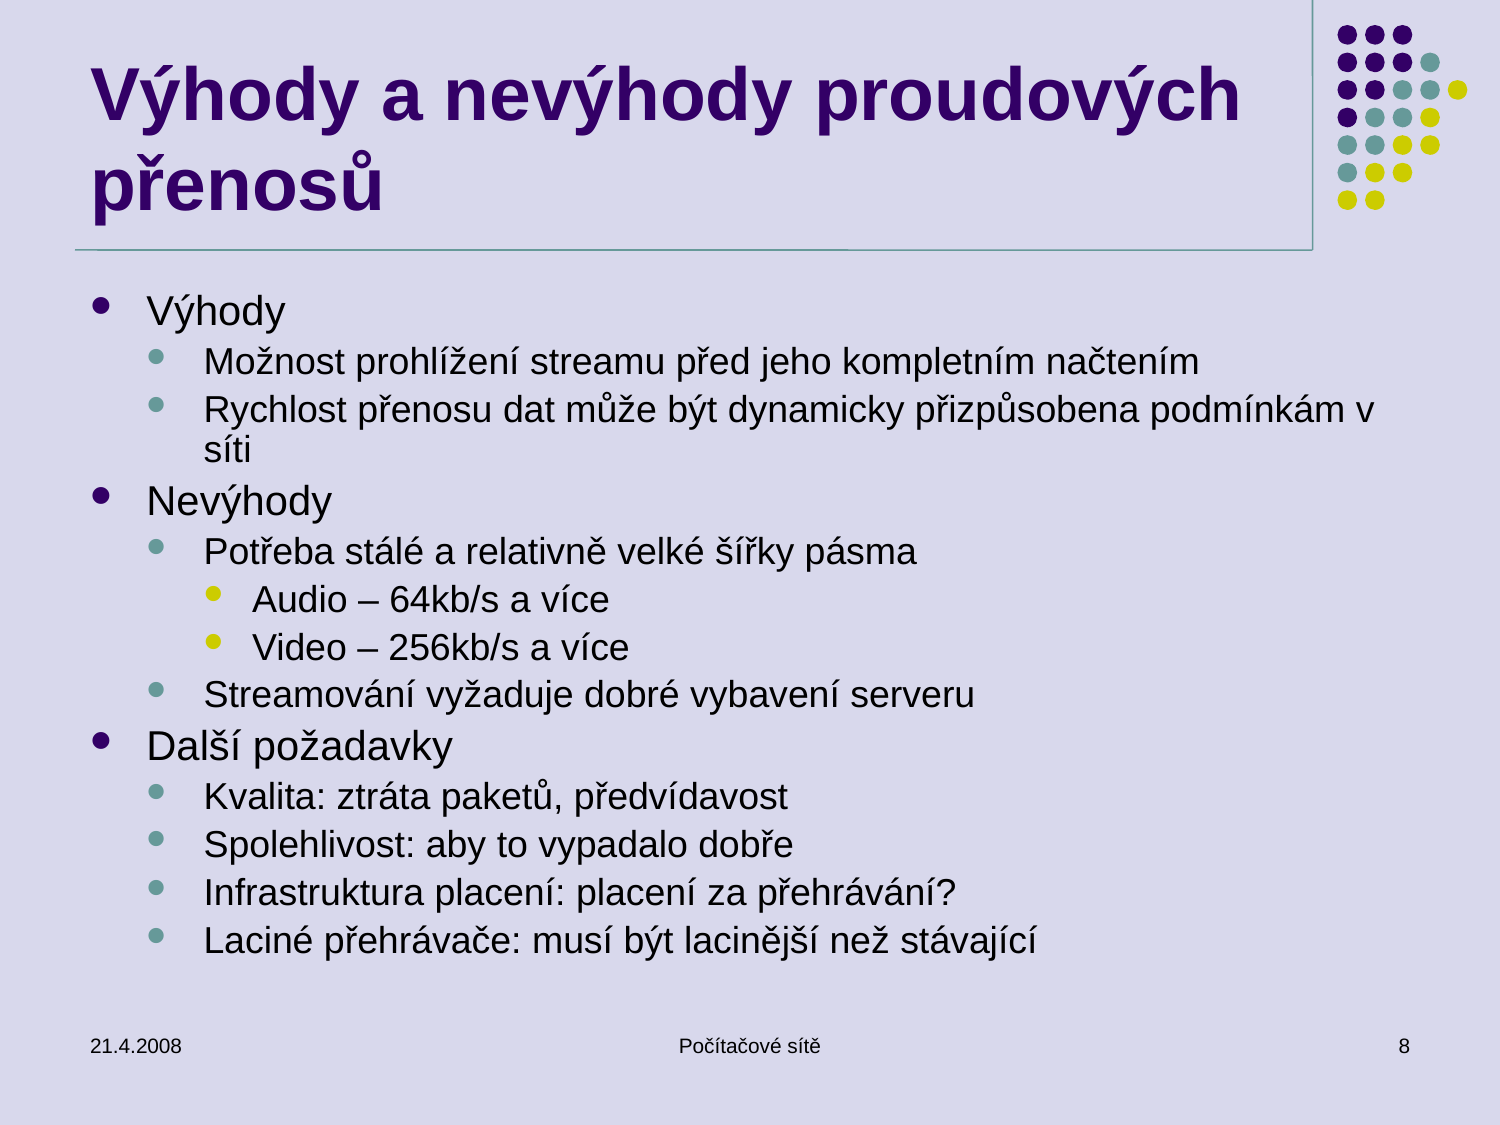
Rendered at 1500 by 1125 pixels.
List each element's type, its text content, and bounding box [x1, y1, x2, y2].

slide_number 8 [1074, 1025, 1425, 1100]
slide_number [75, 1025, 425, 1100]
list Výhody Možnost prohlížení streamu před jeho kompletním načtením Rychlost přenosu dat může být dynamicky přizpůsobena podmínkám v síti Nevýhody Potřeba stálé a relativně velké šířky pásma Audio – 64kb/s a více Video – 256kb/s a více Streamování vyžaduje dobré vybavení serveru Další požadavky Kvalita: ztráta paketů, předvídavost Spolehlivost: aby to vypadalo dobře Infrastruktura placení: placení za přehrávání? Laciné přehrávače: musí být lacinější než stávající [75, 282, 1425, 1006]
footer Počítačové sítě [512, 1025, 988, 1100]
title Výhody a nevýhody proudových přenosů [75, 20, 1313, 233]
